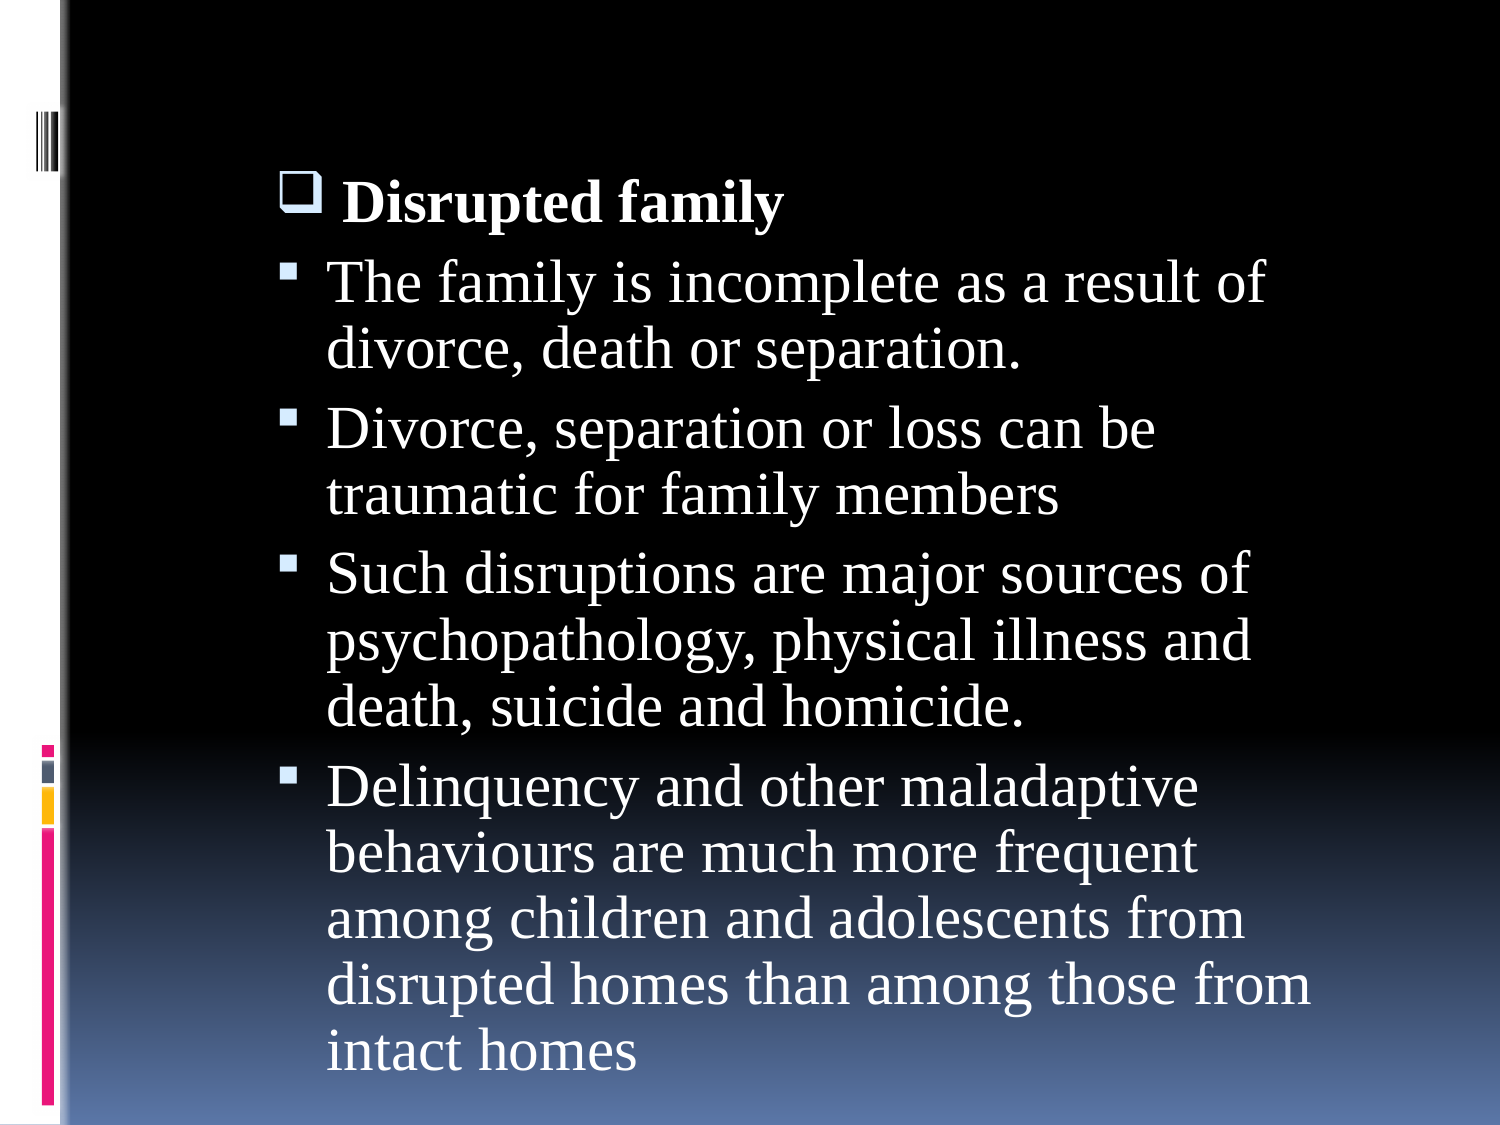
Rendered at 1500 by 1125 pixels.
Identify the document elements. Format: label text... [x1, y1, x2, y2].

list Disrupted family The family is incomplete as a result of divorce, death or separation. Divorce, separation or loss can be traumatic for family members Such disruptions are major sources of psychopathology, physical illness and death, suicide and homicide. Delinquency and other maladaptive behaviours are much more frequent among children and adolescents from disrupted homes than among those from intact homes [249, 162, 1338, 1100]
